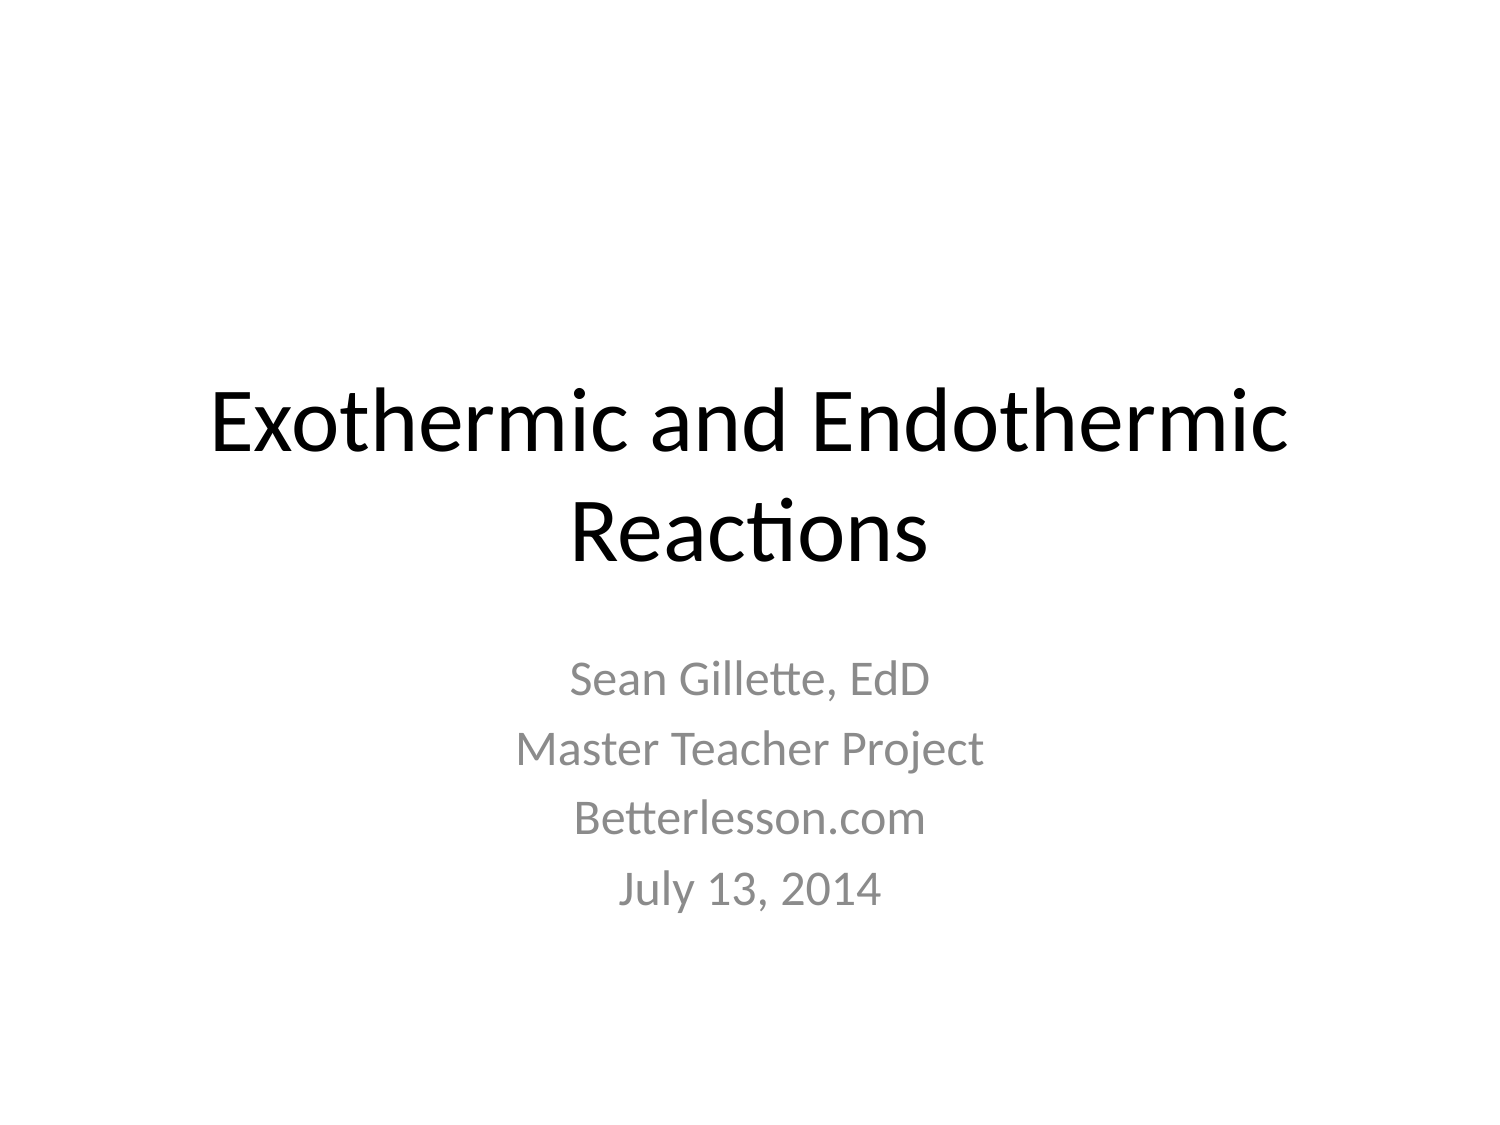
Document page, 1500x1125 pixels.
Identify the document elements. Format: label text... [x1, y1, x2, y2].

subtitle Sean Gillette, EdD Master Teacher Project Betterlesson.com July 13, 2014 [225, 637, 1275, 925]
title Exothermic and Endothermic Reactions [112, 349, 1388, 591]
